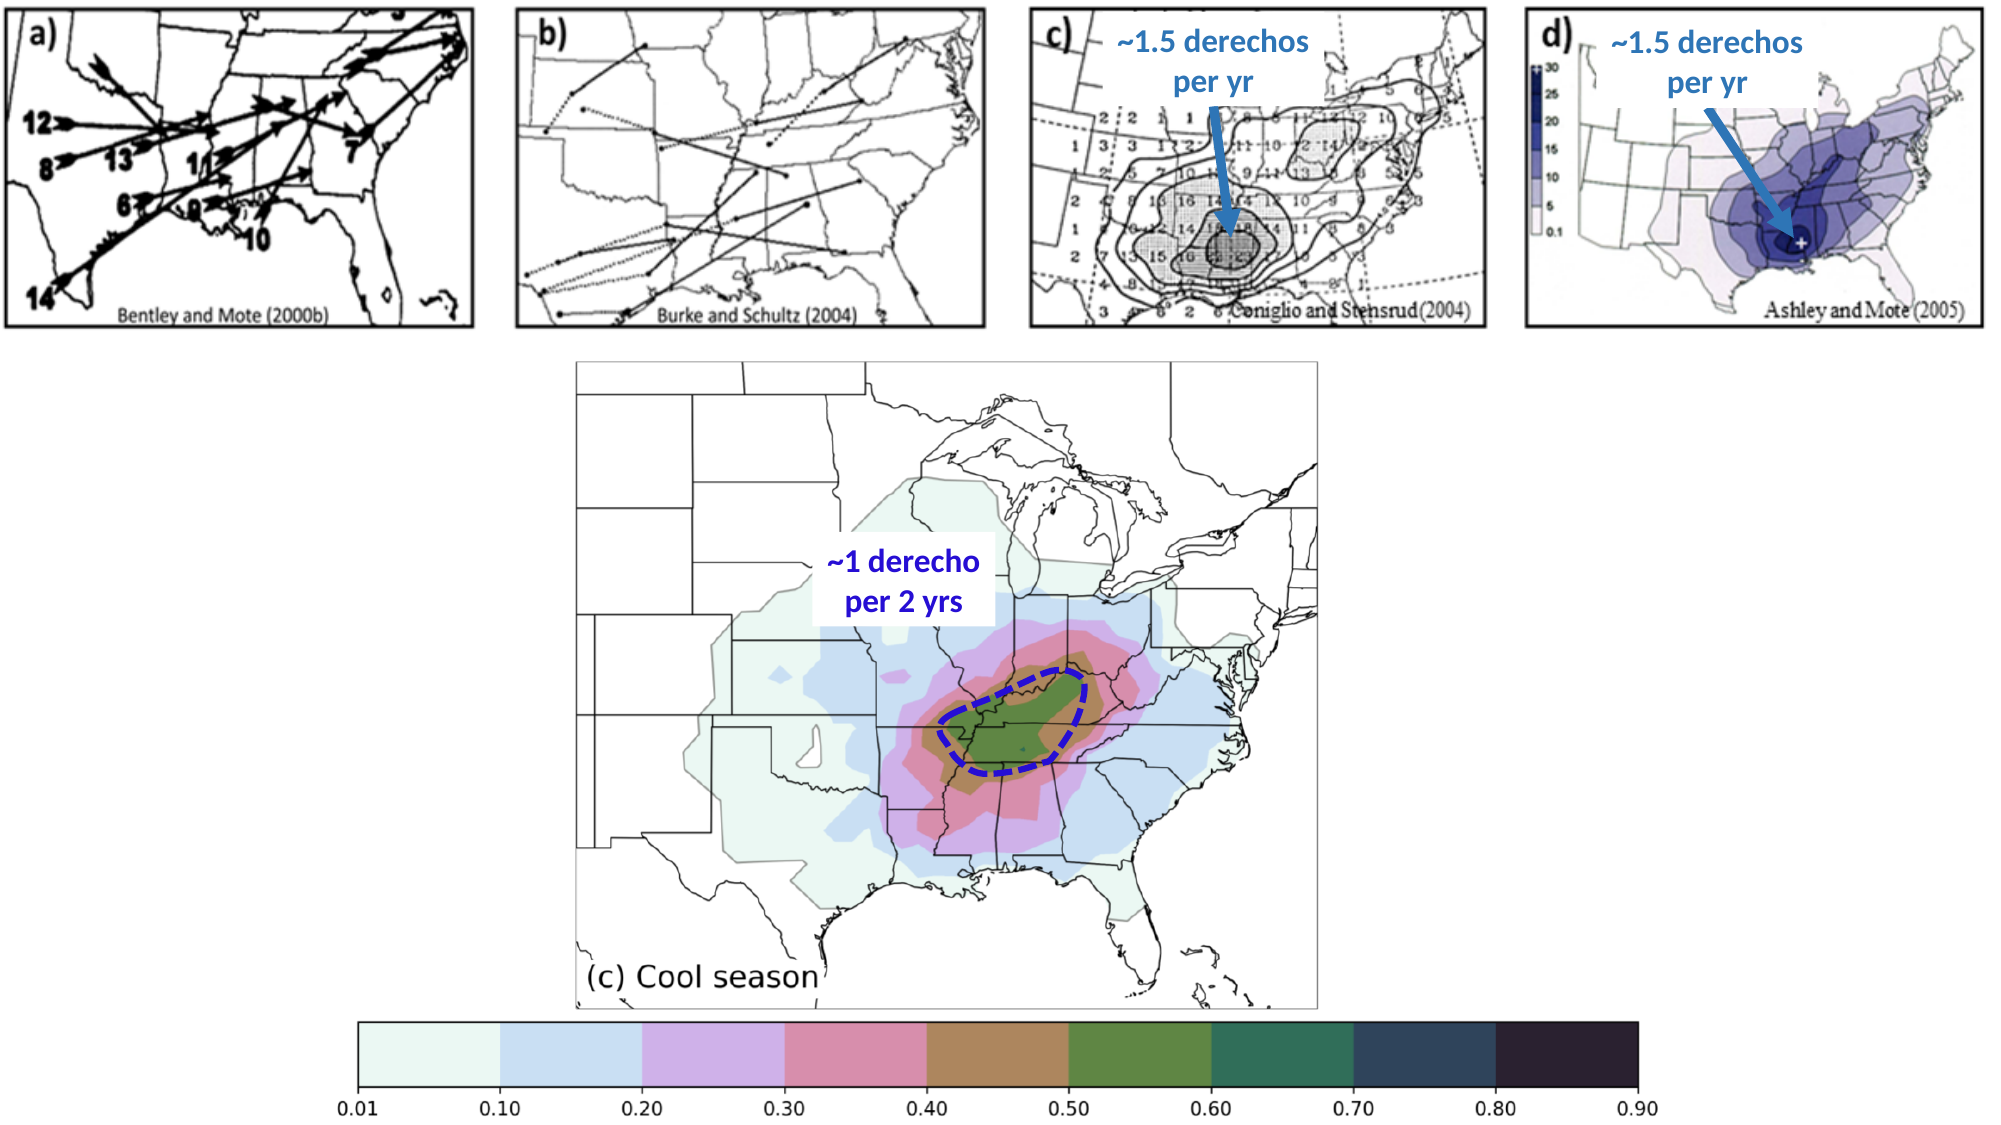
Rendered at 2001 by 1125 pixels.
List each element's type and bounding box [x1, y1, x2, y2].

text_box [1707, 109, 1794, 239]
picture [332, 358, 1662, 1119]
text_box [1213, 107, 1231, 238]
picture [0, 0, 1994, 338]
